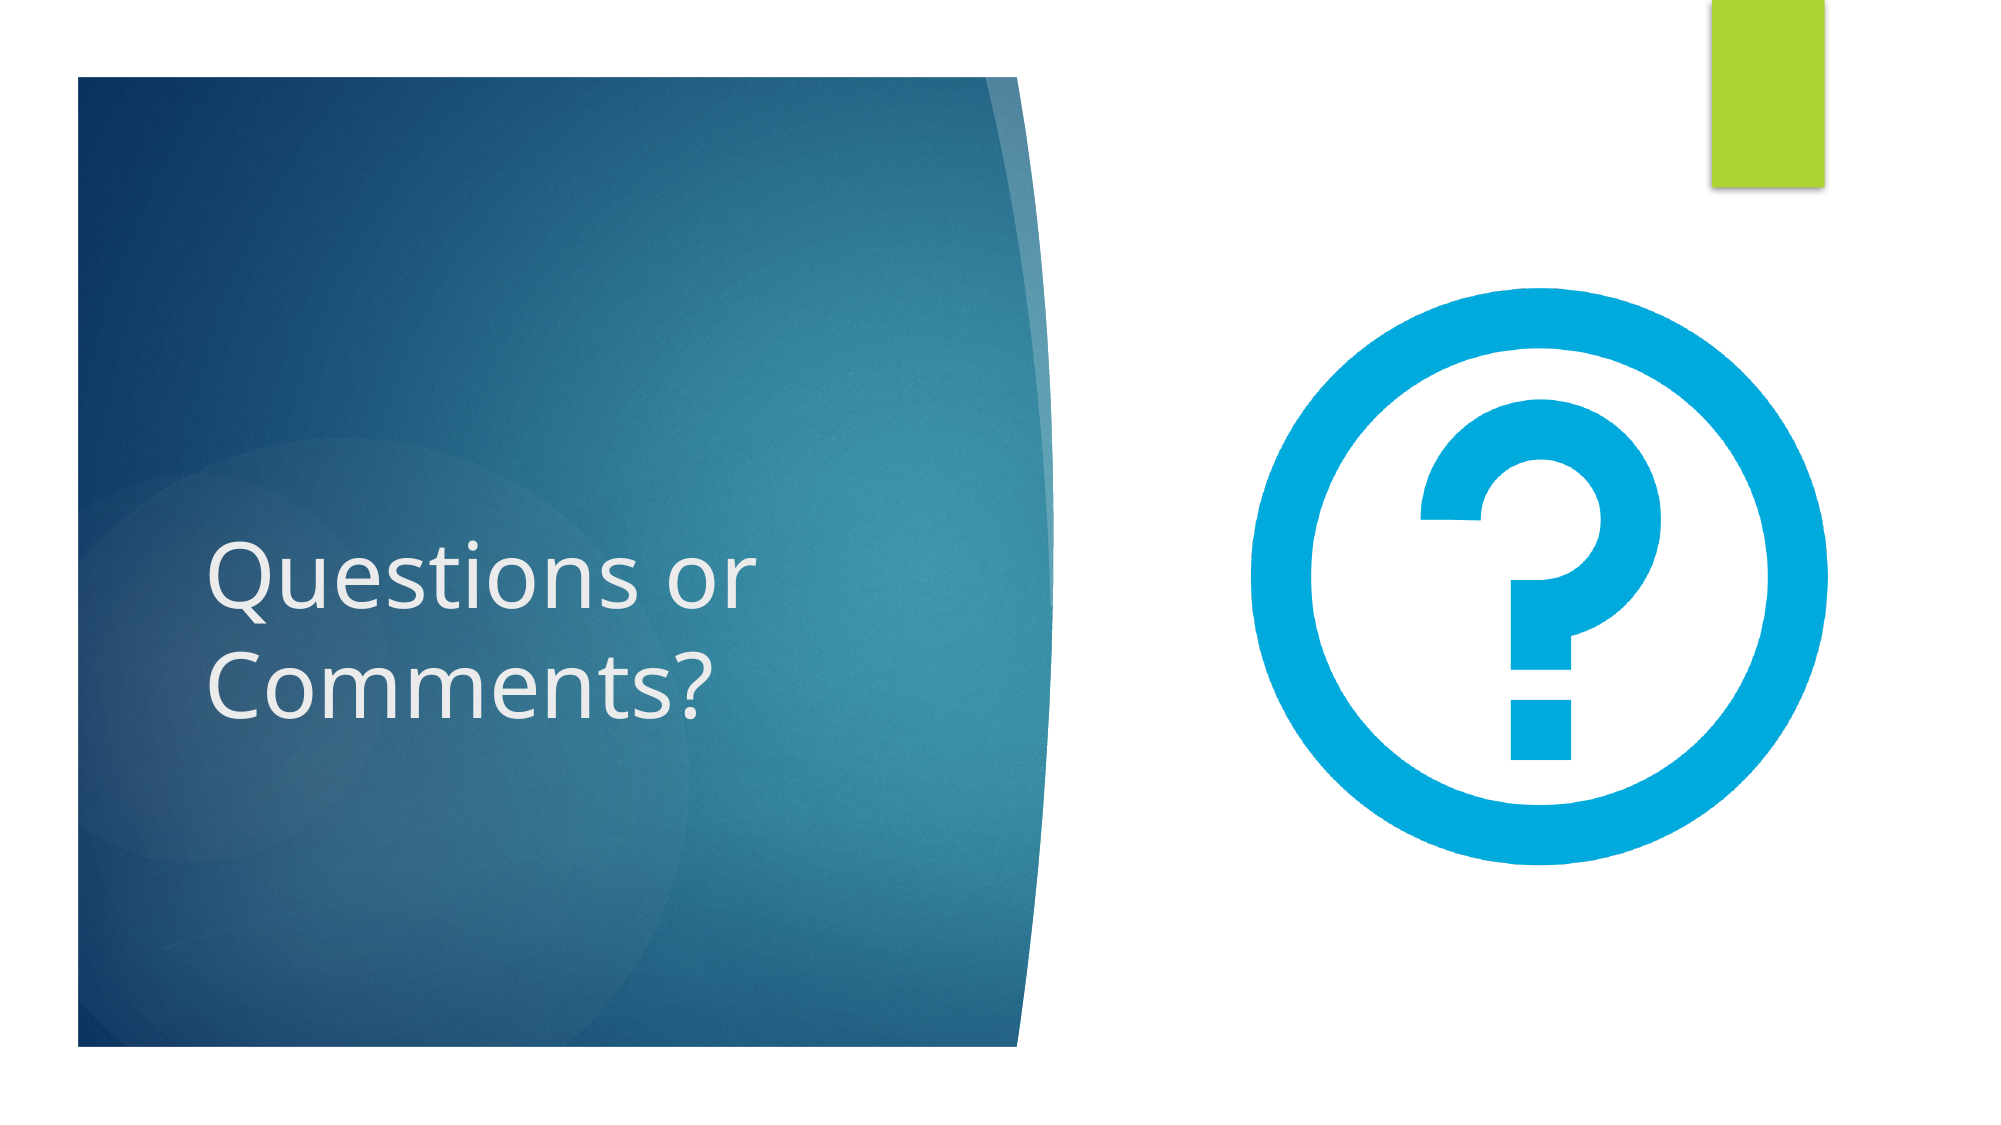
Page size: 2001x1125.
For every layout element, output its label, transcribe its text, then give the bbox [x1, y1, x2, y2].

picture [1240, 279, 1841, 880]
title Questions or Comments? [189, 439, 904, 814]
